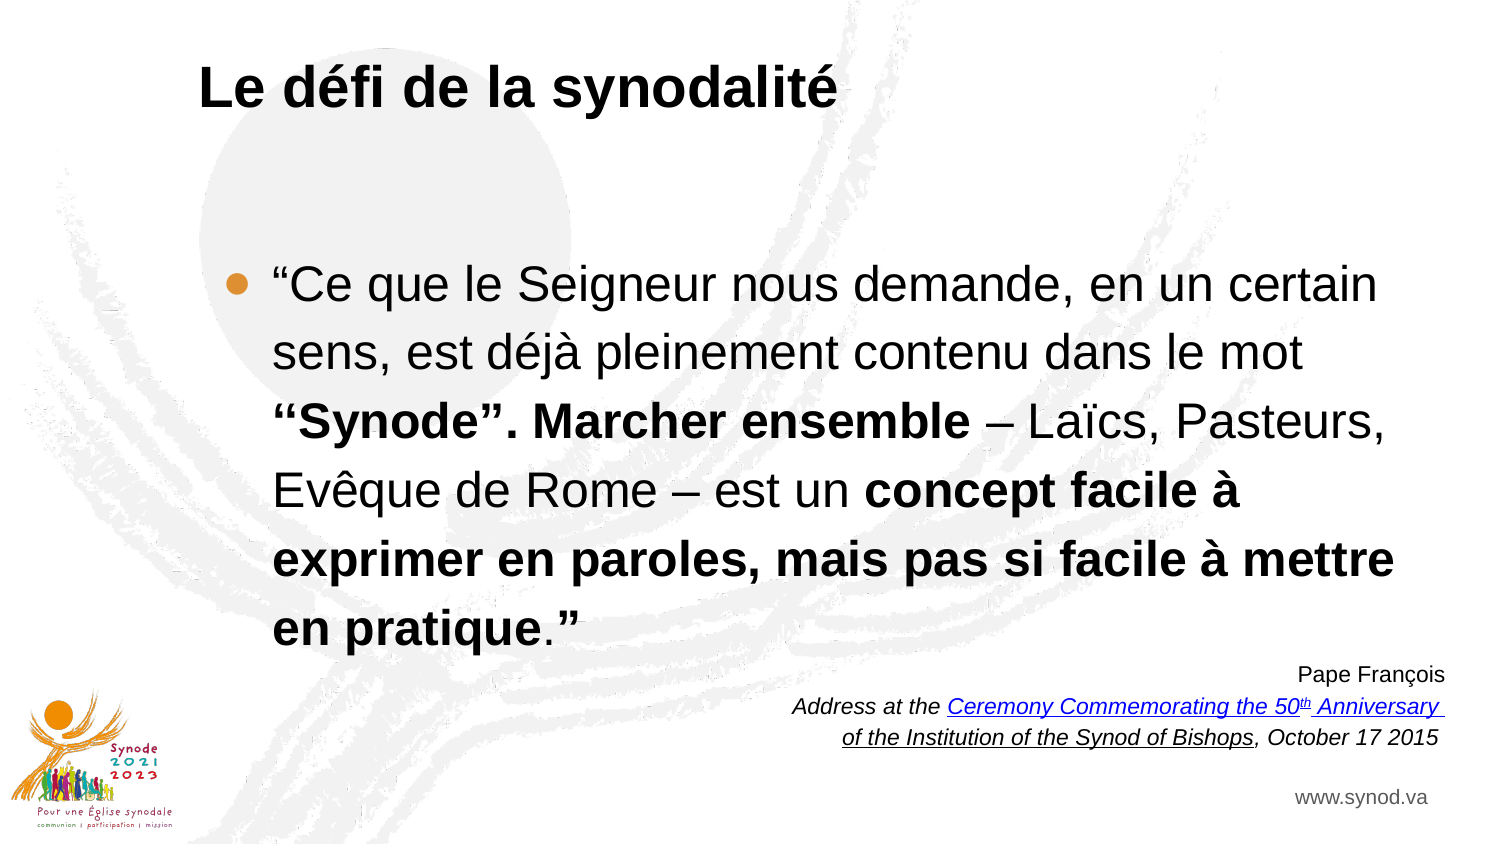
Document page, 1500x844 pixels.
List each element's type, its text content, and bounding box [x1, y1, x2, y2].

title Le défi de la synodalité [183, 33, 1466, 175]
list “Ce que le Seigneur nous demande, en un certain sens, est déjà pleinement contenu dans le mot ‘‘Synode’’. Marcher ensemble – Laïcs, Pasteurs, Evêque de Rome – est un concept facile à exprimer en paroles, mais pas si facile à mettre en pratique.” Pape François Address at the Ceremony Commemorating the 50th Anniversary of the Institution of the Synod of Bishops, October 17 2015 [183, 226, 1461, 818]
picture [0, 0, 1500, 844]
